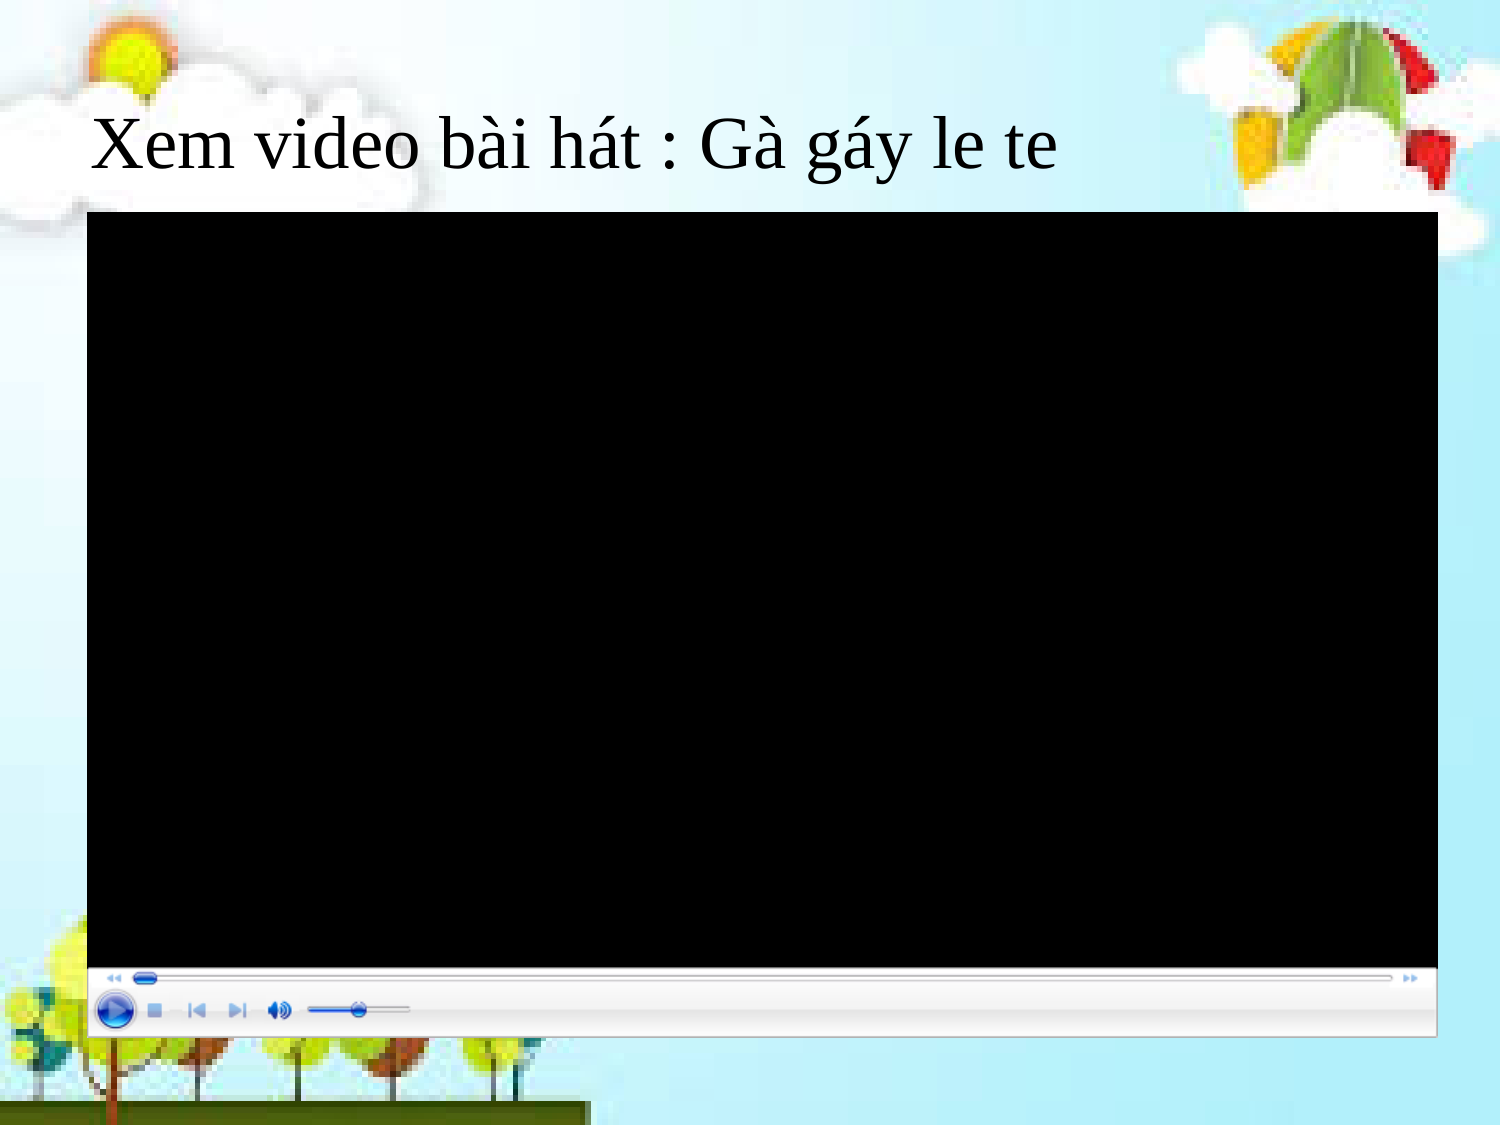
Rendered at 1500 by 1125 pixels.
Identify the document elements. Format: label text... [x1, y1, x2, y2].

title Xem video bài hát : Gà gáy le te [75, 45, 1425, 233]
picture [0, 0, 1500, 1125]
